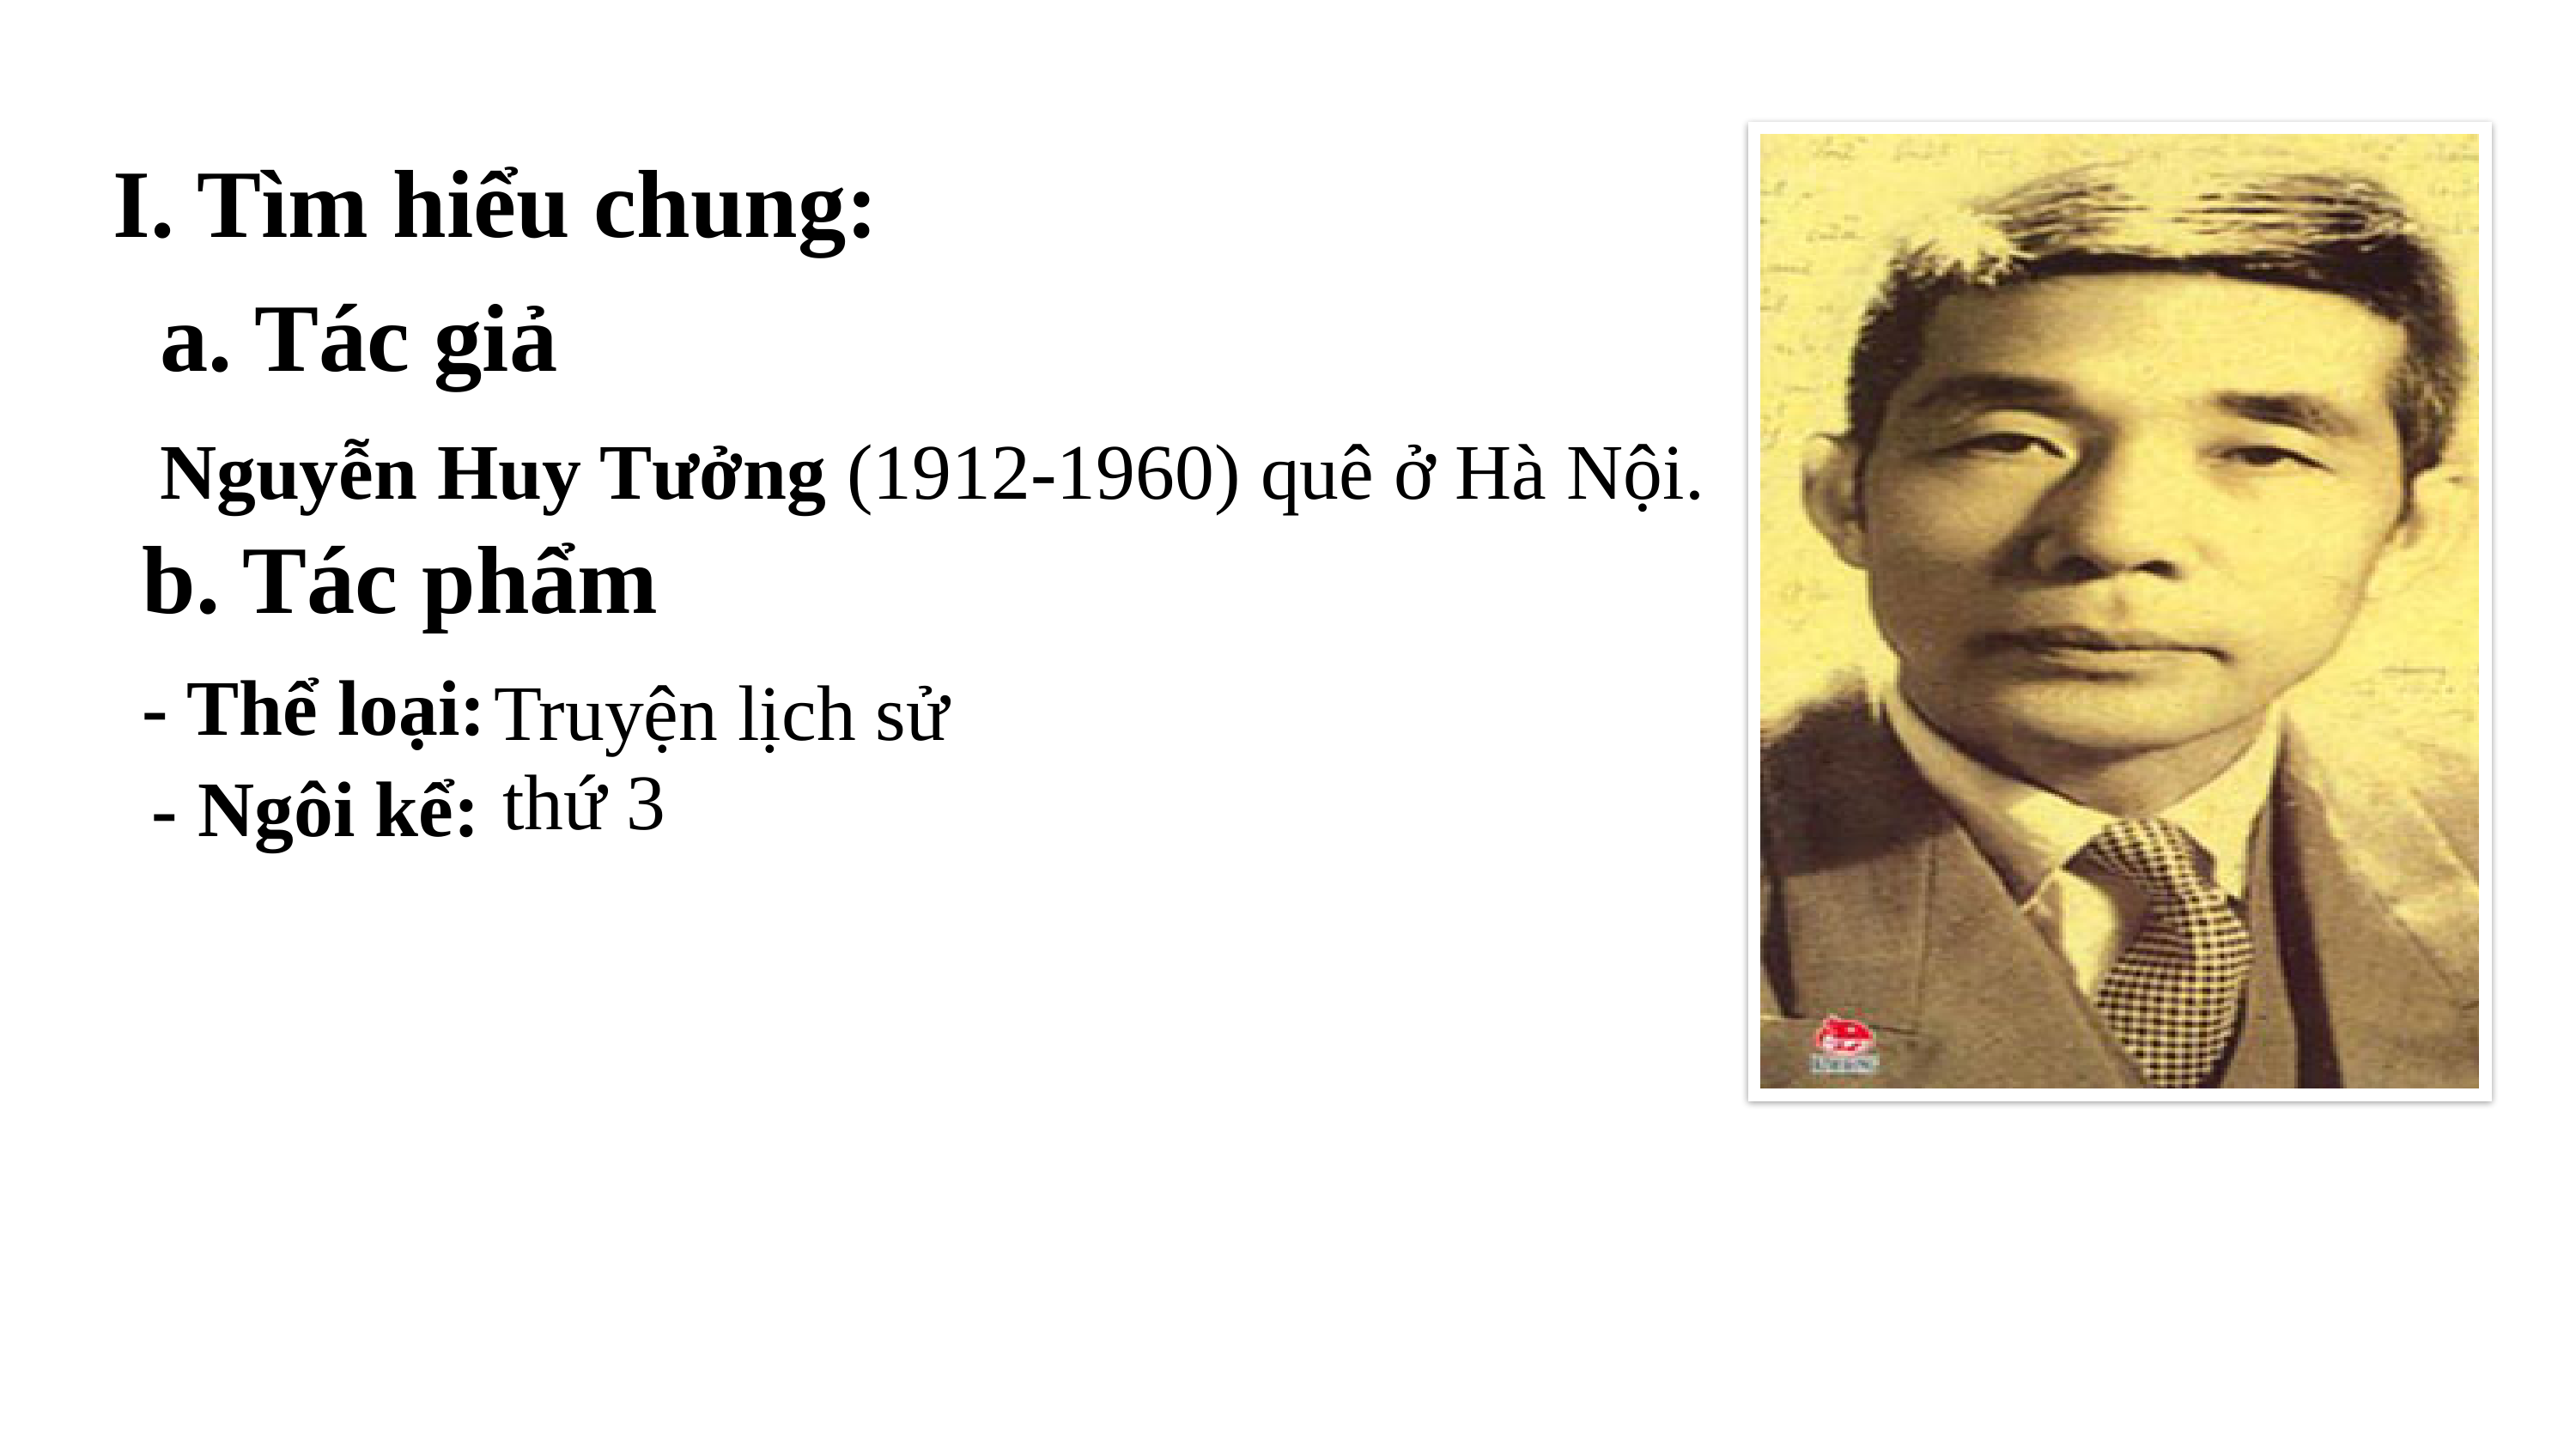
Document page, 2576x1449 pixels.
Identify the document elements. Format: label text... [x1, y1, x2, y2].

text_box Truyện lịch sử [537, 617, 1106, 756]
text_box a. Tác giả [160, 252, 1303, 376]
text_box I. Tìm hiểu chung: [100, 134, 892, 263]
text_box thứ 3 [470, 744, 741, 852]
picture [1760, 134, 2480, 1089]
text_box - Thể loại: [142, 612, 537, 751]
text_box - Ngôi kể: [139, 751, 505, 859]
text_box b. Tác phẩm [142, 494, 1285, 633]
text_box Nguyễn Huy Tưởng (1912-1960) quê ở Hà Nội. [159, 376, 1743, 515]
